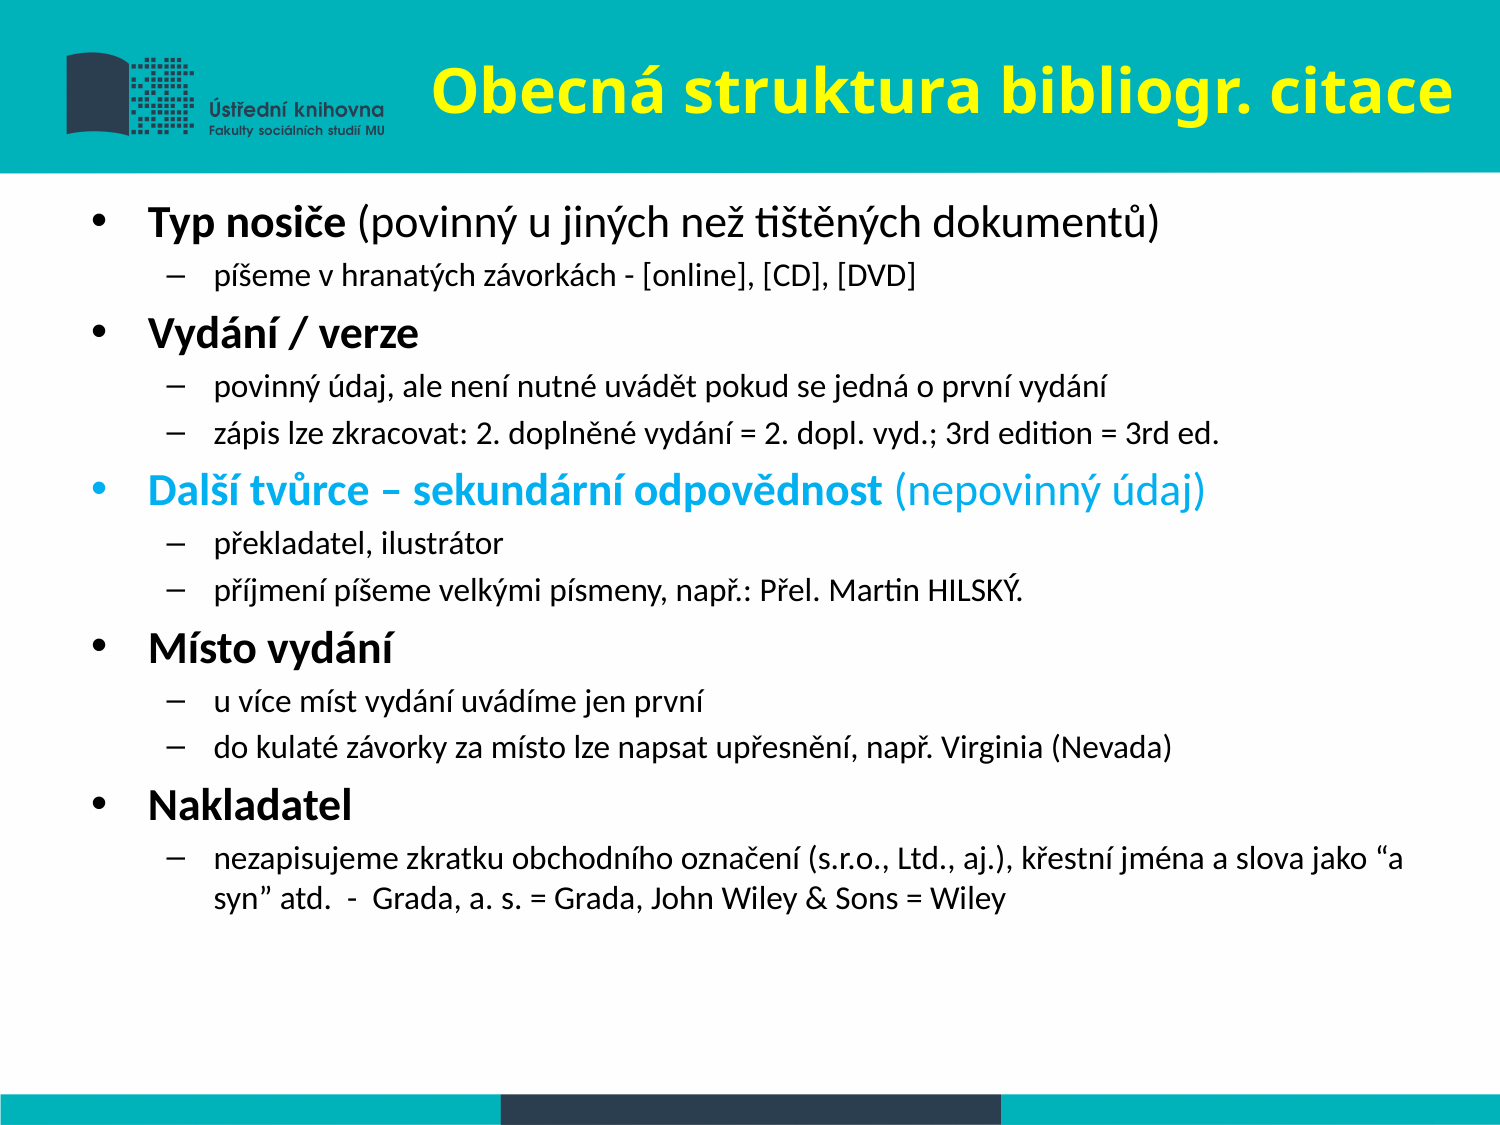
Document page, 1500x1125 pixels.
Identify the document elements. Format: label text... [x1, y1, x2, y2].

title Obecná struktura bibliogr. citace [415, 19, 1483, 159]
picture [0, 0, 1500, 1125]
list Typ nosiče (povinný u jiných než tištěných dokumentů) píšeme v hranatých závorkách - [online], [CD], [DVD] Vydání / verze povinný údaj, ale není nutné uvádět pokud se jedná o první vydání zápis lze zkracovat: 2. doplněné vydání = 2. dopl. vyd.; 3rd edition = 3rd ed. Další tvůrce – sekundární odpovědnost (nepovinný údaj) překladatel, ilustrátor příjmení píšeme velkými písmeny, např.: Přel. Martin HILSKÝ. Místo vydání u více míst vydání uvádíme jen první do kulaté závorky za místo lze napsat upřesnění, např. Virginia (Nevada) Nakladatel nezapisujeme zkratku obchodního označení (s.r.o., Ltd., aj.), křestní jména a slova jako “a syn” atd. - Grada, a. s. = Grada, John Wiley & Sons = Wiley [76, 184, 1483, 1094]
